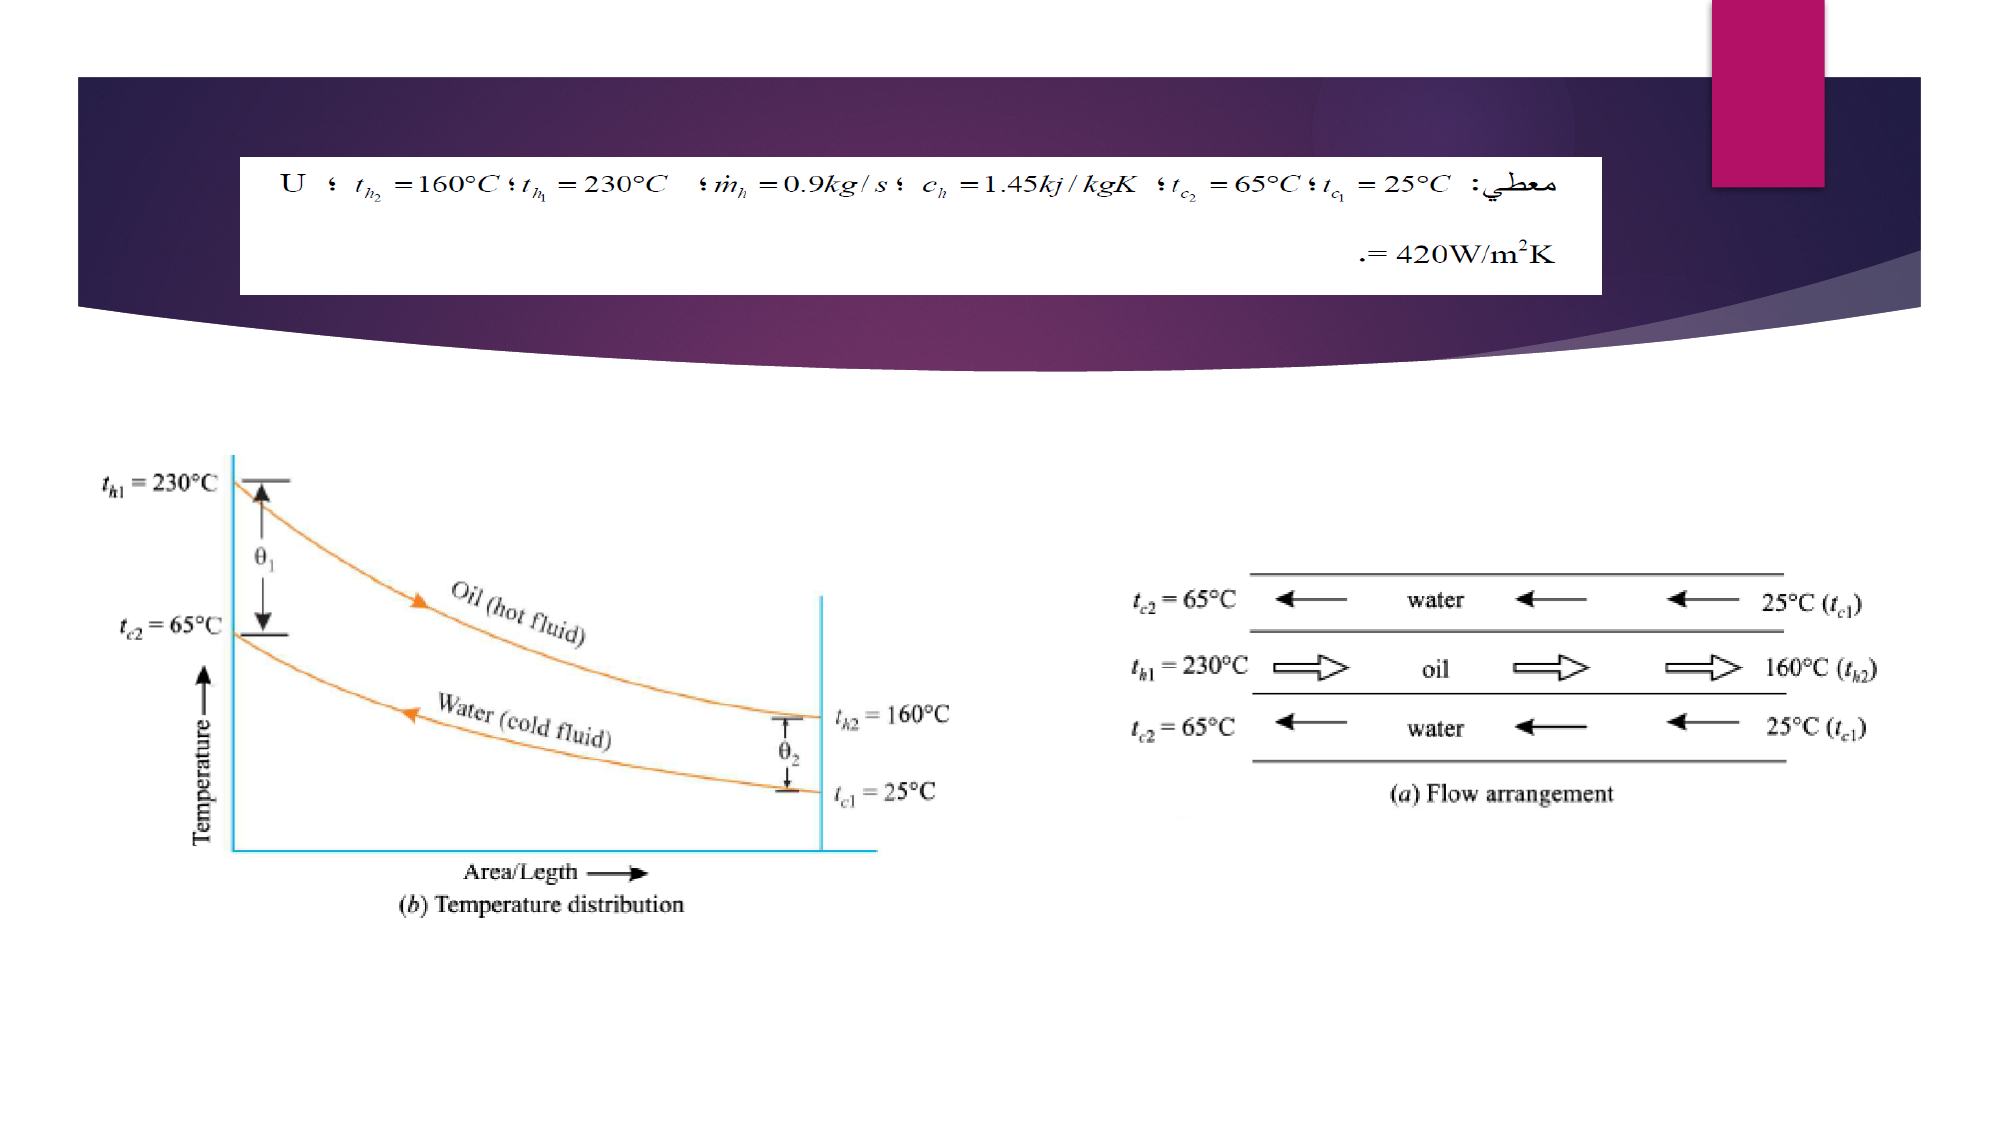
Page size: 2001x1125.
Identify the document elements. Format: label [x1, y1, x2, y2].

picture [99, 454, 1034, 922]
list [240, 157, 1602, 295]
list [1114, 557, 1907, 820]
